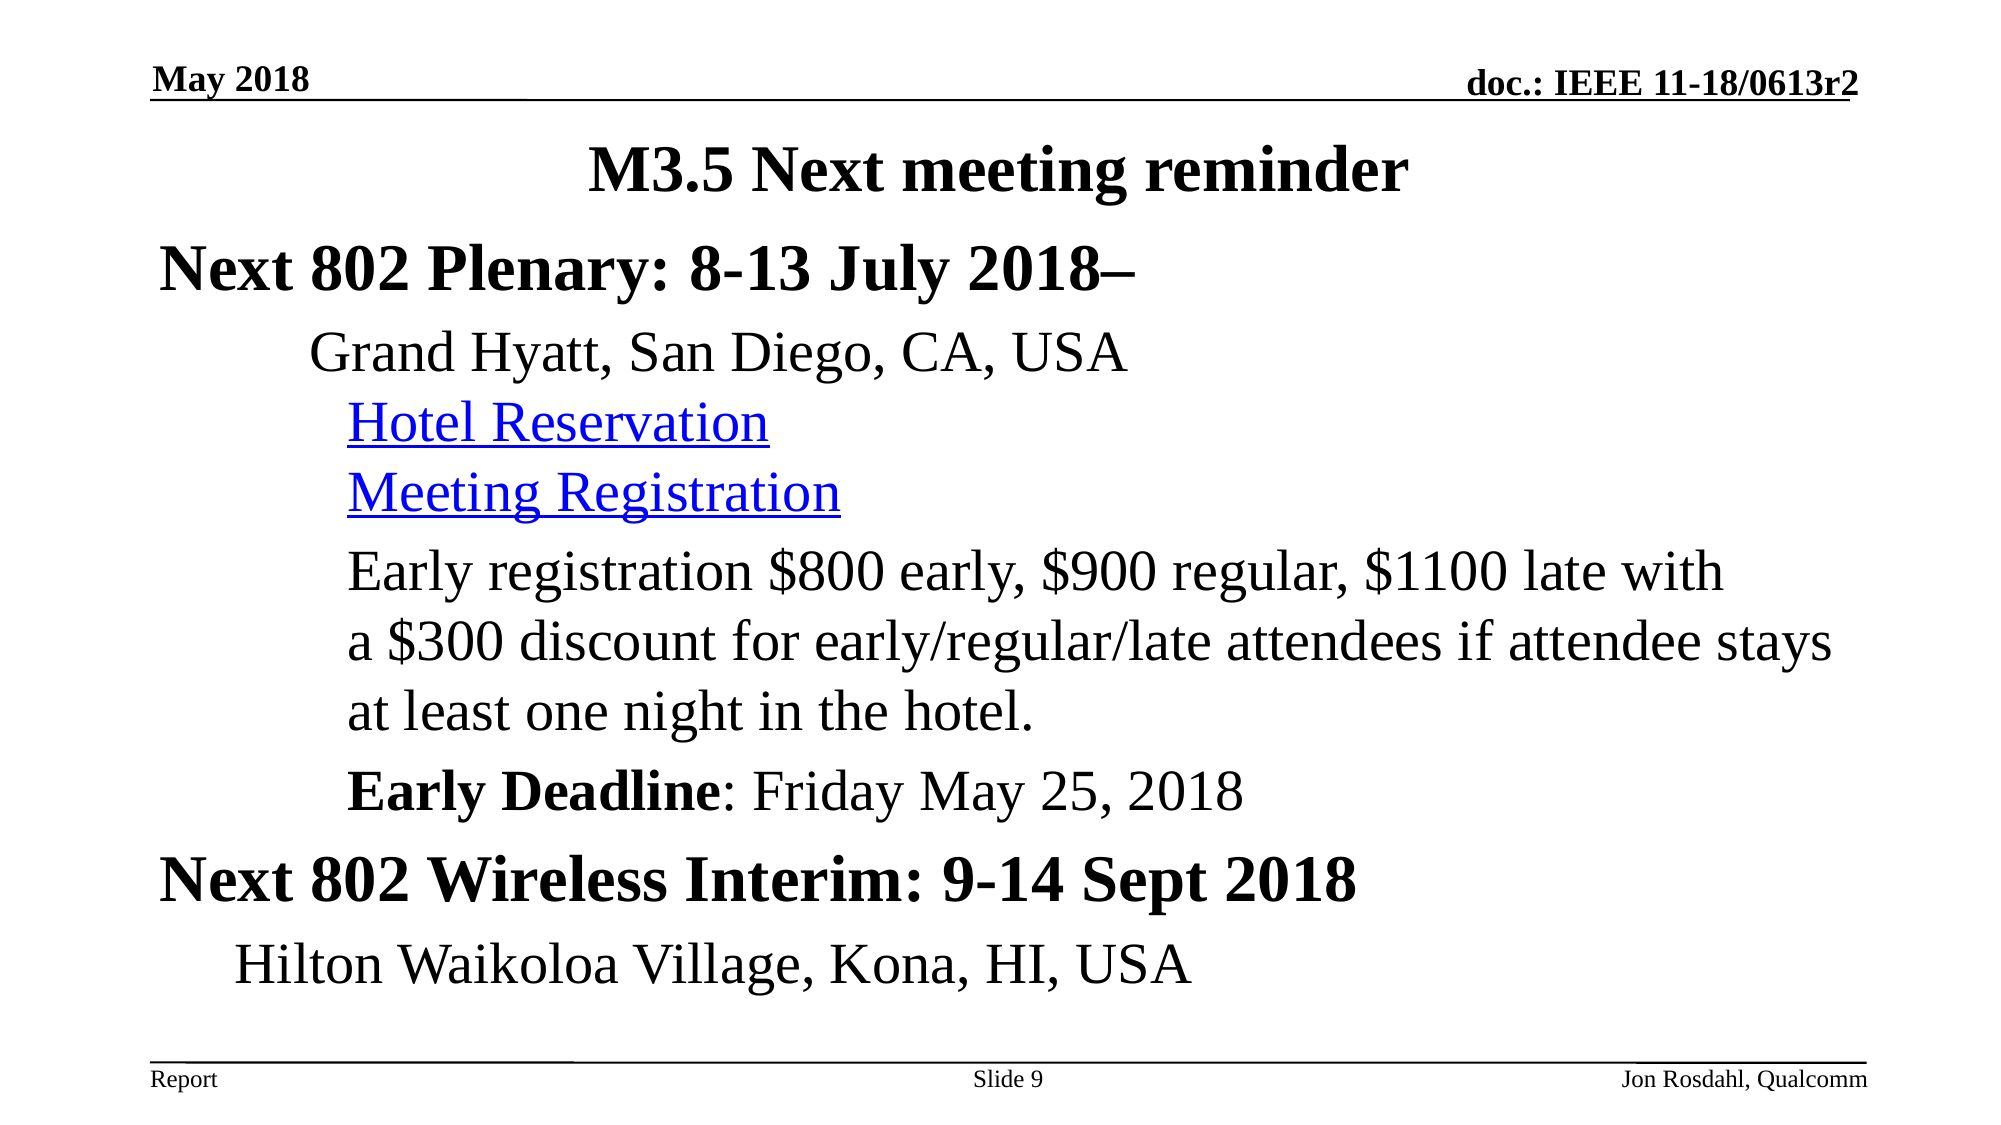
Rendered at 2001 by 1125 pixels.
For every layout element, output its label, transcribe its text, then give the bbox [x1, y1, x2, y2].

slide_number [152, 54, 563, 100]
slide_number Slide 9 [950, 1061, 1067, 1123]
list Next 802 Plenary: 8-13 July 2018– Grand Hyatt, San Diego, CA, USA Hotel Reservation Meeting Registration Early registration $800 early, $900 regular, $1100 late with a $300 discount for early/regular/late attendees if attendee stays at least one night in the hotel. Early Deadline: Friday May 25, 2018 Next 802 Wireless Interim: 9-14 Sept 2018 Hilton Waikoloa Village, Kona, HI, USA [144, 216, 1887, 1063]
title M3.5 Next meeting reminder [149, 112, 1850, 216]
footer Jon Rosdahl, Qualcomm [1171, 1061, 1869, 1093]
